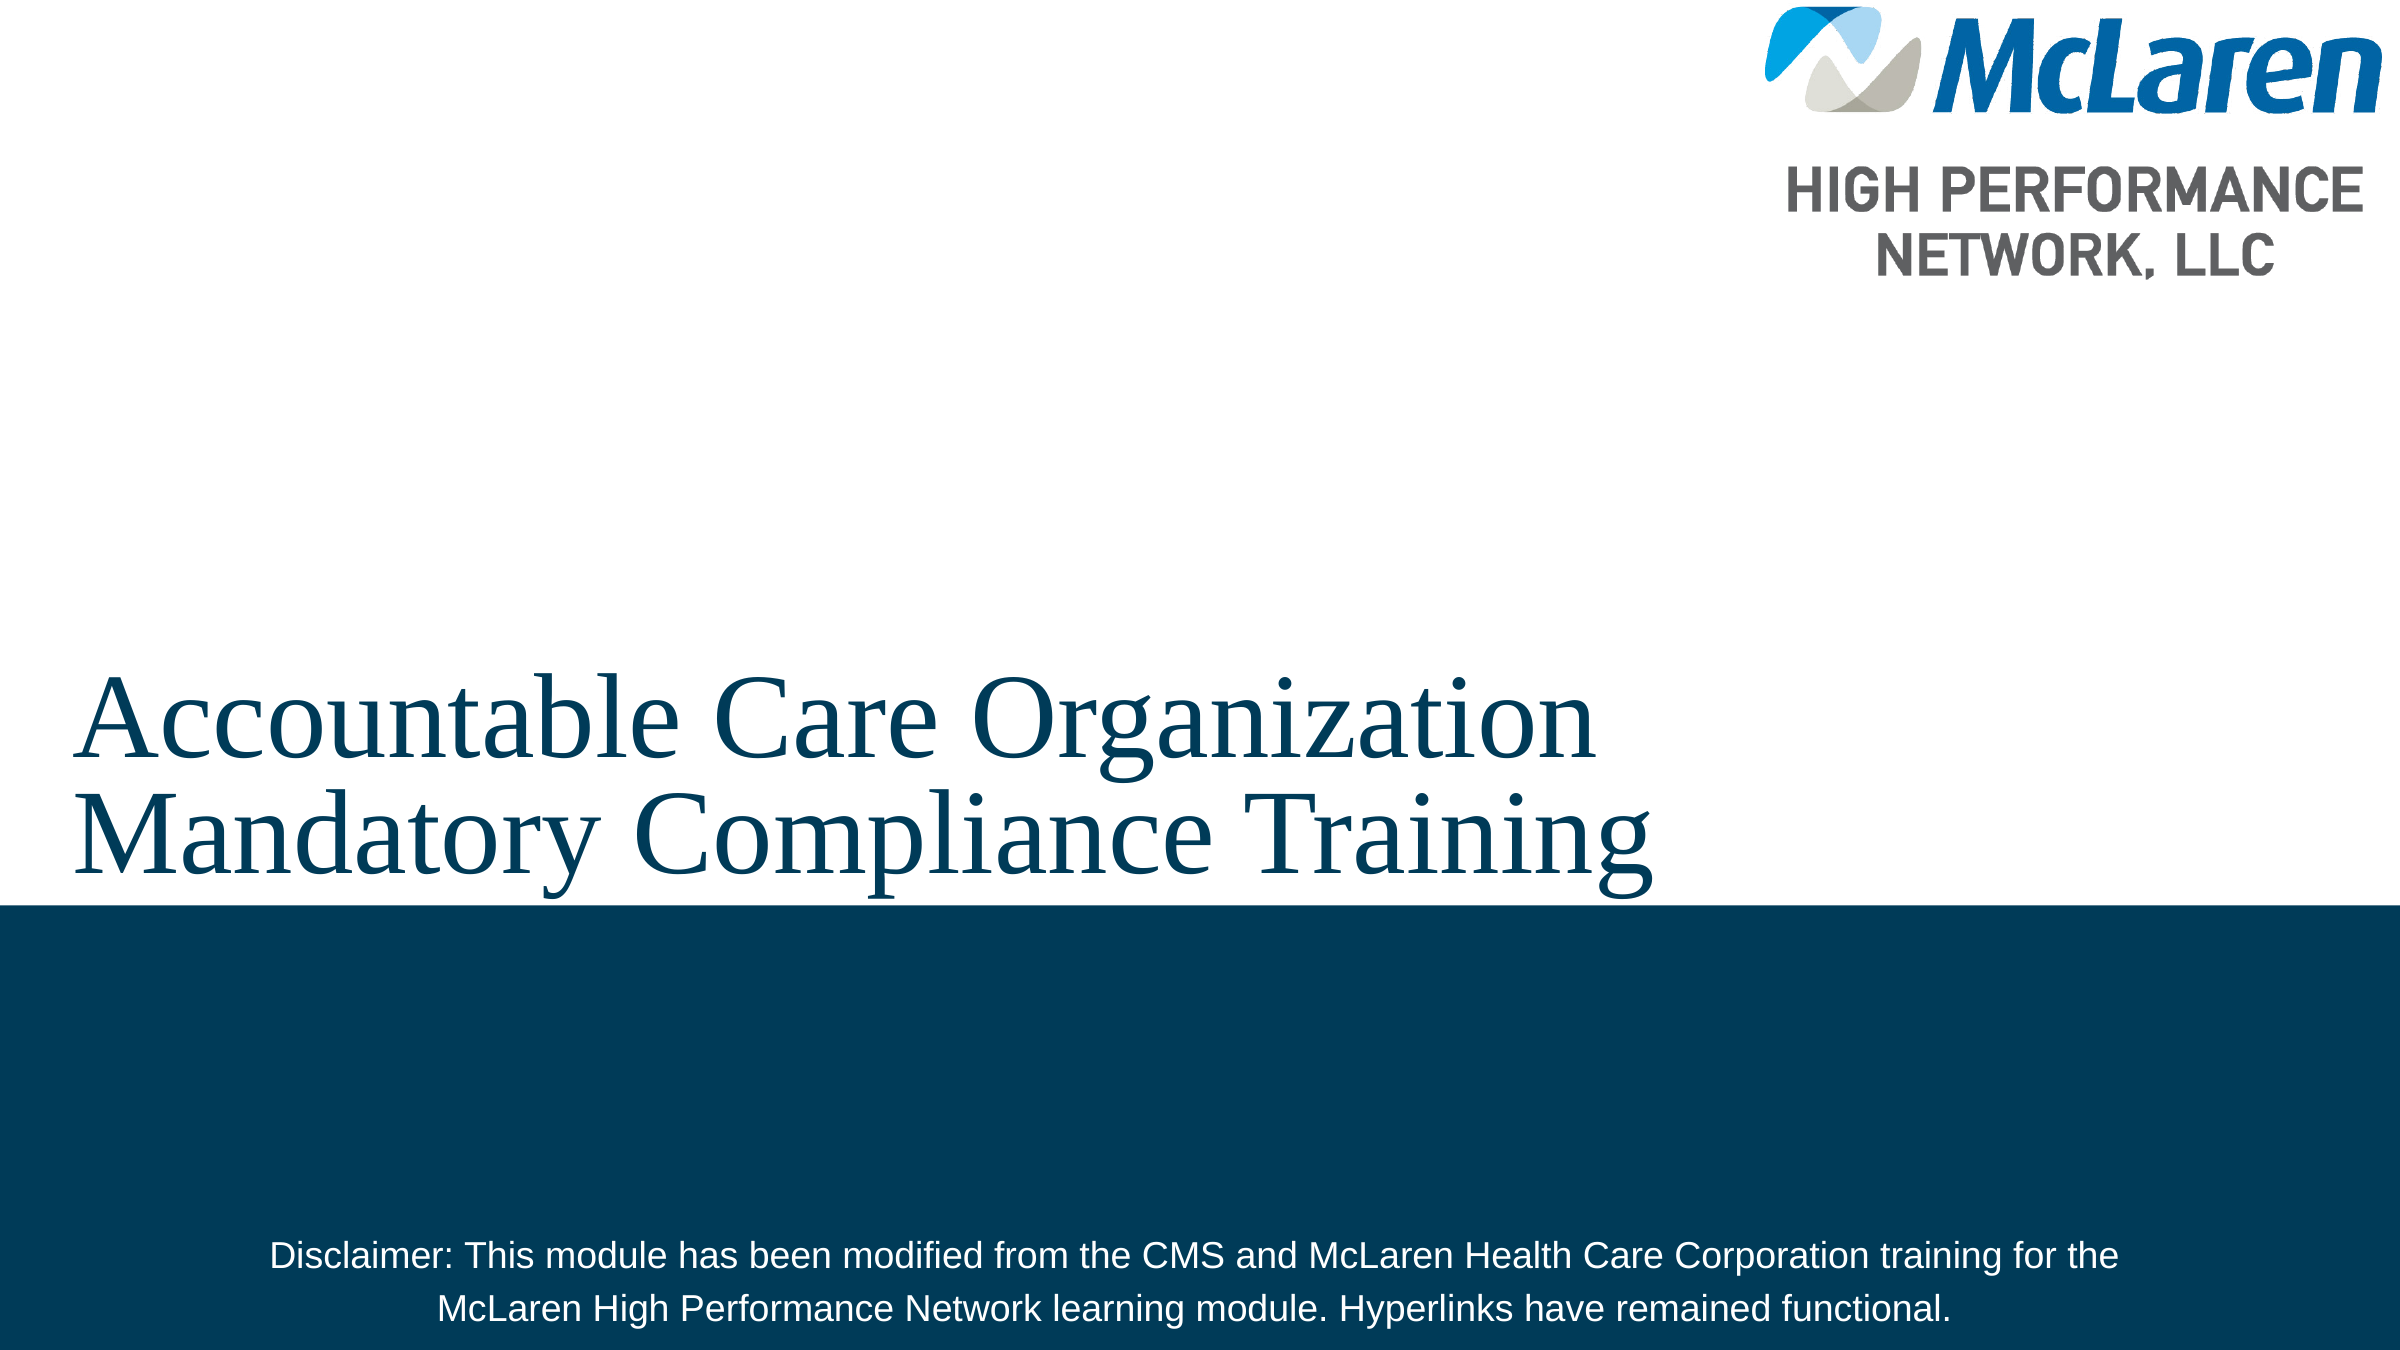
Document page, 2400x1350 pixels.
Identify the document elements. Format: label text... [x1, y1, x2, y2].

picture [1299, 1303, 1316, 1321]
picture [914, 1303, 928, 1320]
picture [1105, 1303, 1110, 1320]
picture [1547, 1303, 1565, 1321]
picture [1199, 1303, 1203, 1320]
picture [785, 1303, 789, 1320]
picture [964, 1303, 988, 1320]
picture [956, 1303, 962, 1321]
picture [1479, 1303, 1493, 1320]
picture [630, 1303, 640, 1321]
picture [1712, 1303, 1716, 1320]
picture [857, 1303, 871, 1321]
picture [1393, 1303, 1403, 1321]
picture [1538, 1303, 1542, 1320]
picture [837, 1303, 841, 1320]
picture [510, 1303, 528, 1321]
picture [1497, 1303, 1512, 1321]
picture [1619, 1303, 1624, 1320]
picture [1368, 1303, 1383, 1328]
picture [1765, 0, 2382, 295]
picture [1014, 1303, 1019, 1320]
picture [1118, 1303, 1122, 1320]
picture [652, 1303, 656, 1320]
picture [470, 1303, 484, 1321]
picture [1567, 1303, 1582, 1320]
picture [564, 1303, 568, 1320]
picture [875, 1303, 892, 1321]
picture [445, 1303, 459, 1320]
picture [1282, 1303, 1286, 1320]
picture [1753, 1303, 1763, 1321]
picture [934, 1303, 950, 1321]
picture [1249, 1303, 1260, 1321]
picture [1630, 1303, 1647, 1321]
picture [1873, 1303, 1890, 1321]
picture [1261, 1303, 1265, 1320]
picture [1083, 1303, 1101, 1321]
picture [796, 1303, 800, 1320]
picture [1723, 1303, 1727, 1320]
picture [490, 1303, 506, 1320]
picture [1856, 1303, 1862, 1321]
picture [729, 1303, 734, 1320]
picture [815, 1303, 833, 1321]
picture [707, 1303, 723, 1321]
picture [1209, 1303, 1213, 1320]
picture [1836, 1303, 1850, 1321]
picture [1063, 1303, 1079, 1321]
title Accountable Care Organization Mandatory Compliance Training [56, 656, 1863, 903]
picture [1915, 1303, 1933, 1321]
picture [992, 1303, 1008, 1321]
picture [1816, 1303, 1820, 1320]
picture [1429, 1303, 1433, 1320]
picture [1764, 1303, 1768, 1320]
picture [683, 1303, 702, 1320]
picture [1682, 1303, 1700, 1321]
picture [1408, 1303, 1424, 1321]
picture [1906, 1303, 1910, 1320]
picture [1458, 1303, 1462, 1320]
picture [1147, 1303, 1151, 1320]
picture [1732, 1303, 1748, 1321]
picture [848, 1303, 852, 1320]
picture [1229, 1303, 1245, 1321]
picture [631, 1303, 646, 1328]
picture [1527, 1303, 1531, 1320]
picture [1388, 1303, 1392, 1328]
picture [1586, 1303, 1603, 1321]
picture [1026, 1303, 1040, 1320]
picture [1166, 1303, 1176, 1321]
picture [1652, 1303, 1656, 1320]
picture [543, 1303, 559, 1321]
picture [596, 1303, 616, 1320]
picture [1168, 1303, 1182, 1328]
picture [1662, 1303, 1666, 1320]
picture [1795, 1303, 1804, 1321]
picture [1827, 1303, 1831, 1320]
picture [531, 1303, 535, 1320]
subtitle Disclaimer: This module has been modified from the CMS and McLaren Health Care Corporation training for the McLaren High Performance Network learning module. Hyperlinks have remained functional. [36, 1229, 2364, 1303]
picture [1806, 1303, 1810, 1320]
picture [773, 1303, 778, 1320]
picture [751, 1303, 767, 1321]
picture [1271, 1303, 1281, 1321]
picture [1342, 1303, 1362, 1320]
picture [1895, 1303, 1899, 1320]
